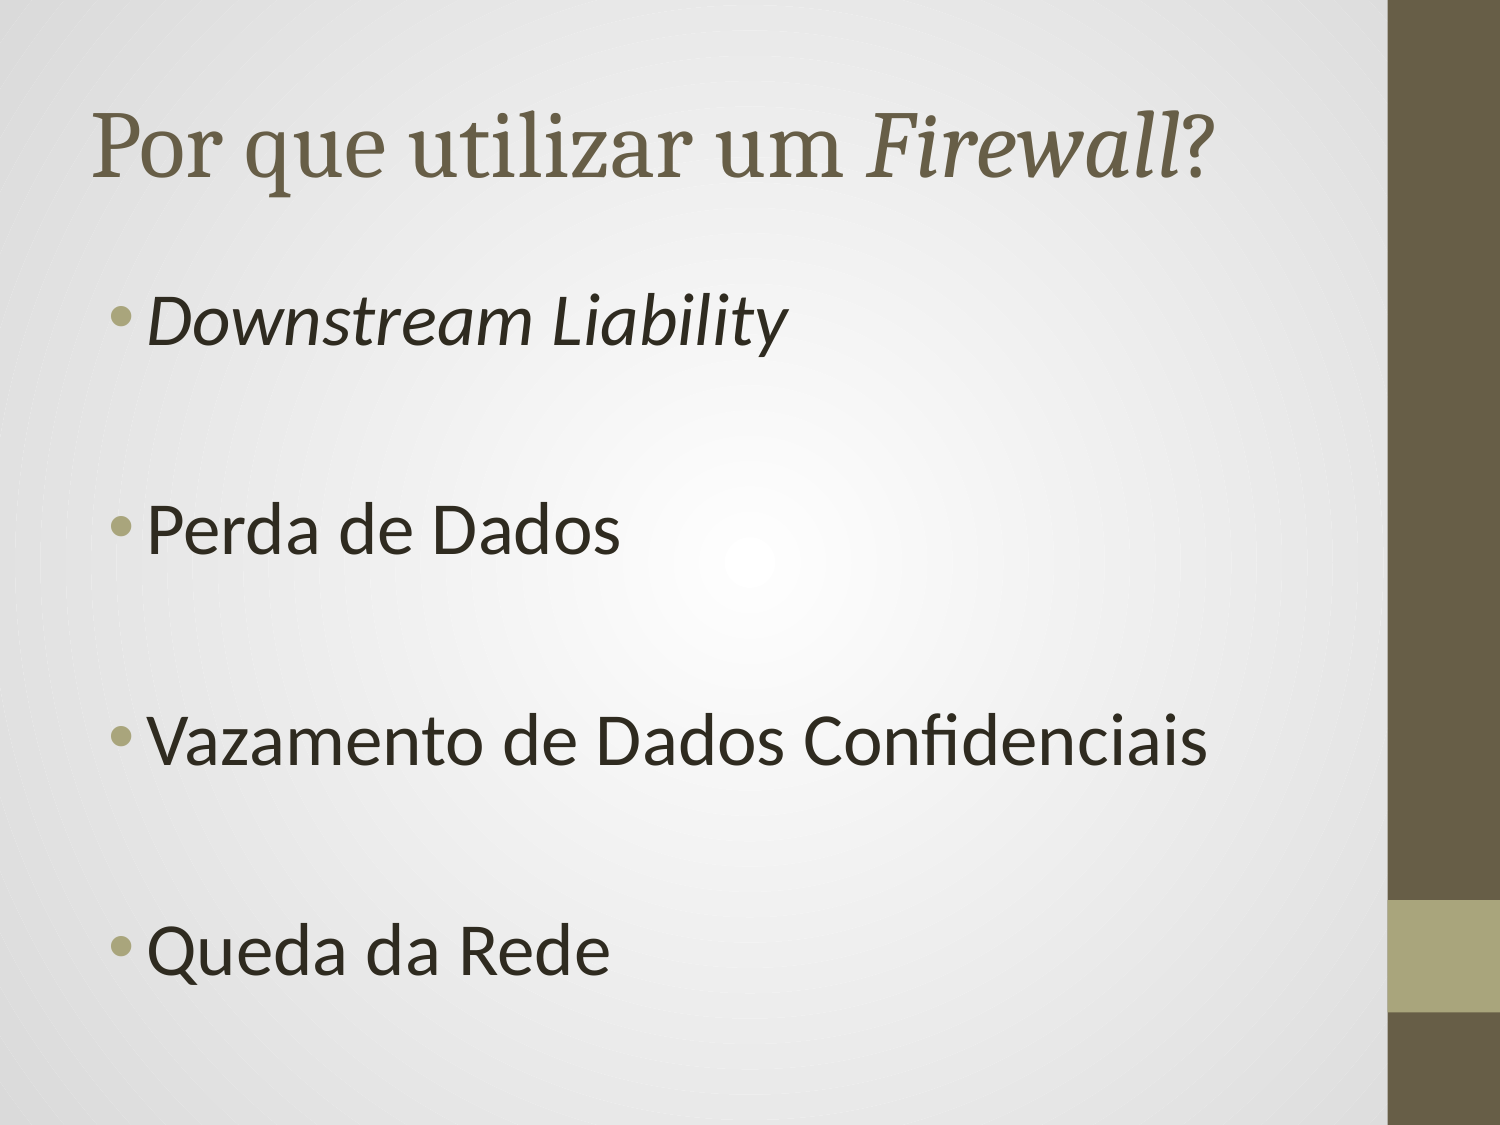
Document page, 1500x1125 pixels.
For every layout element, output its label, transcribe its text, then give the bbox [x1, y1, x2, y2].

list Downstream Liability Perda de Dados Vazamento de Dados Confidenciais Queda da Rede [75, 262, 1325, 1050]
title Por que utilizar um Firewall? [75, 45, 1325, 233]
